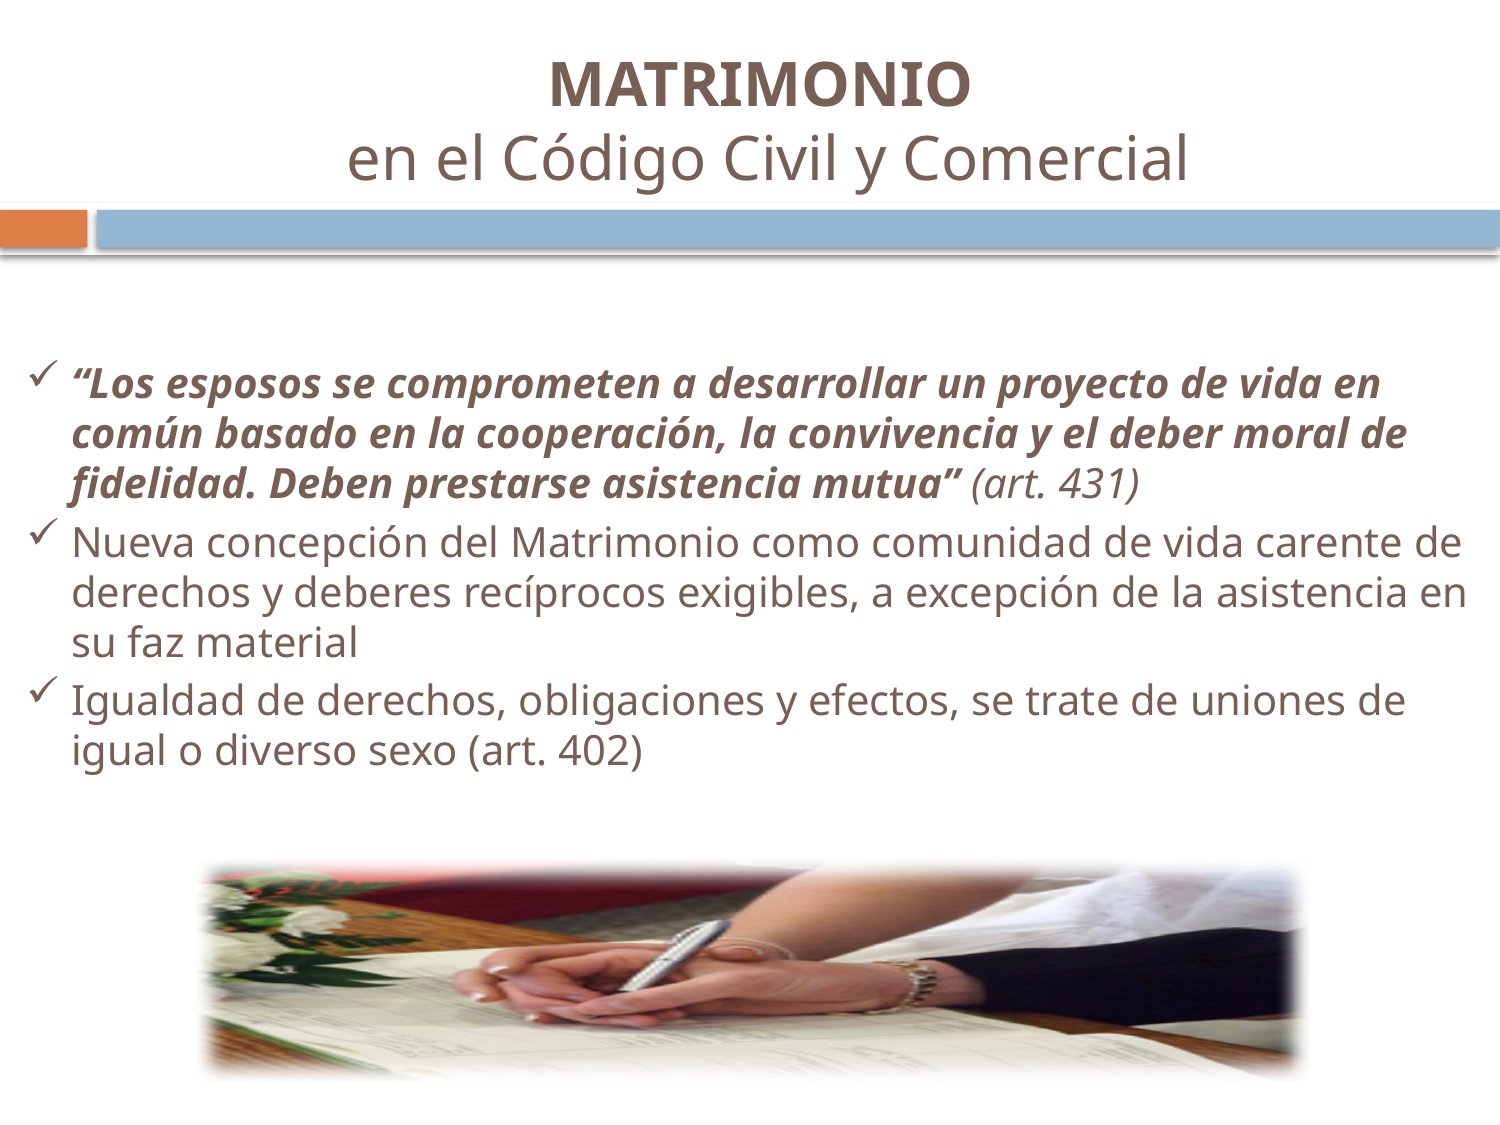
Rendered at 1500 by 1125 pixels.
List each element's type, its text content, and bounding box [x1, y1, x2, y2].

picture [194, 857, 1312, 1083]
text_box “Los esposos se comprometen a desarrollar un proyecto de vida en común basado en la cooperación, la convivencia y el deber moral de fidelidad. Deben prestarse asistencia mutua” (art. 431) Nueva concepción del Matrimonio como comunidad de vida carente de derechos y deberes recíprocos exigibles, a excepción de la asistencia en su faz material Igualdad de derechos, obligaciones y efectos, se trate de uniones de igual o diverso sexo (art. 402) [0, 349, 1500, 1075]
title MATRIMONIO en el Código Civil y Comercial [99, 37, 1438, 201]
